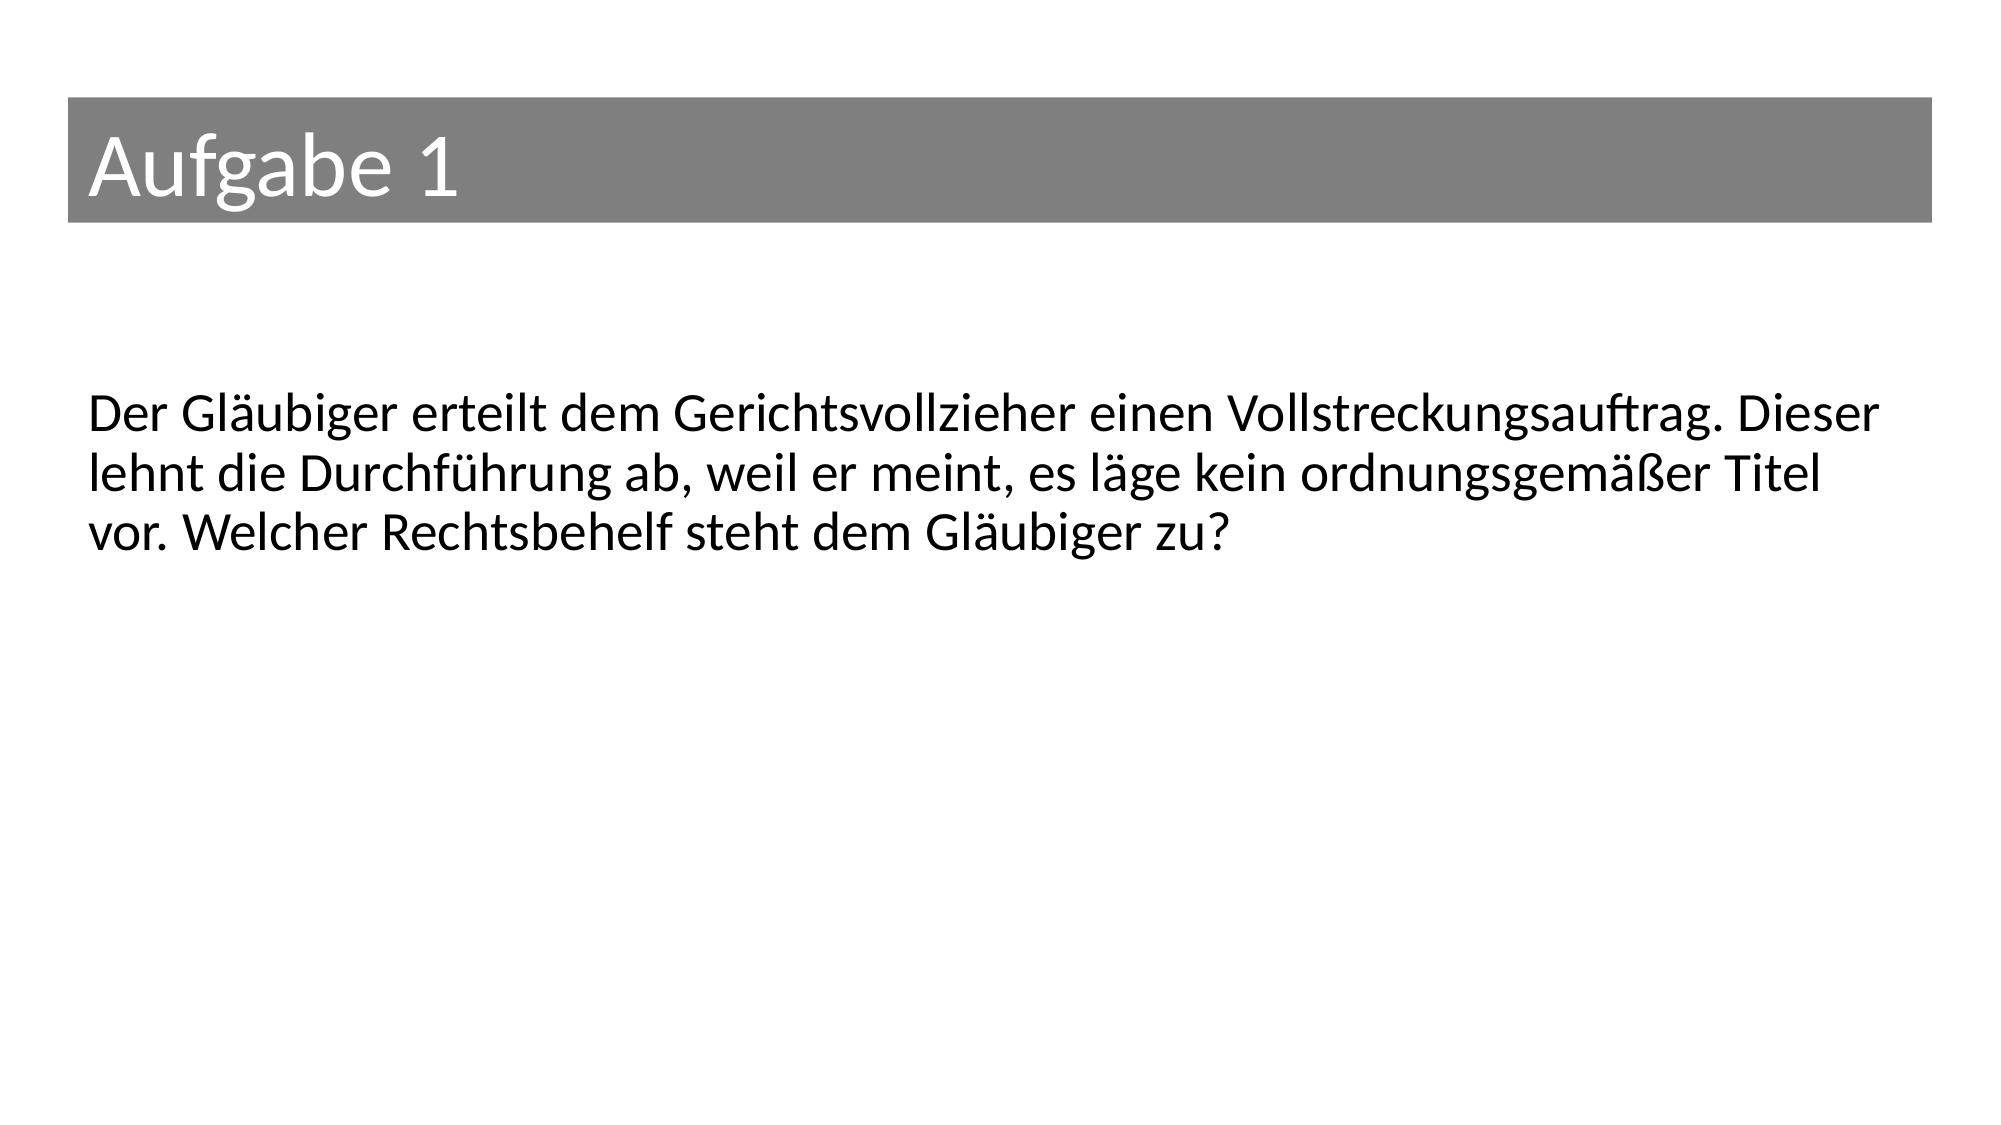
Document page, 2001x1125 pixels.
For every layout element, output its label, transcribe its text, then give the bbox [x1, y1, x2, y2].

list Der Gläubiger erteilt dem Gerichtsvollzieher einen Vollstreckungsauftrag. Dieser lehnt die Durchführung ab, weil er meint, es läge kein ordnungsgemäßer Titel vor. Welcher Rechtsbehelf steht dem Gläubiger zu? [68, 252, 1932, 1000]
title Aufgabe 1 [68, 97, 1932, 223]
